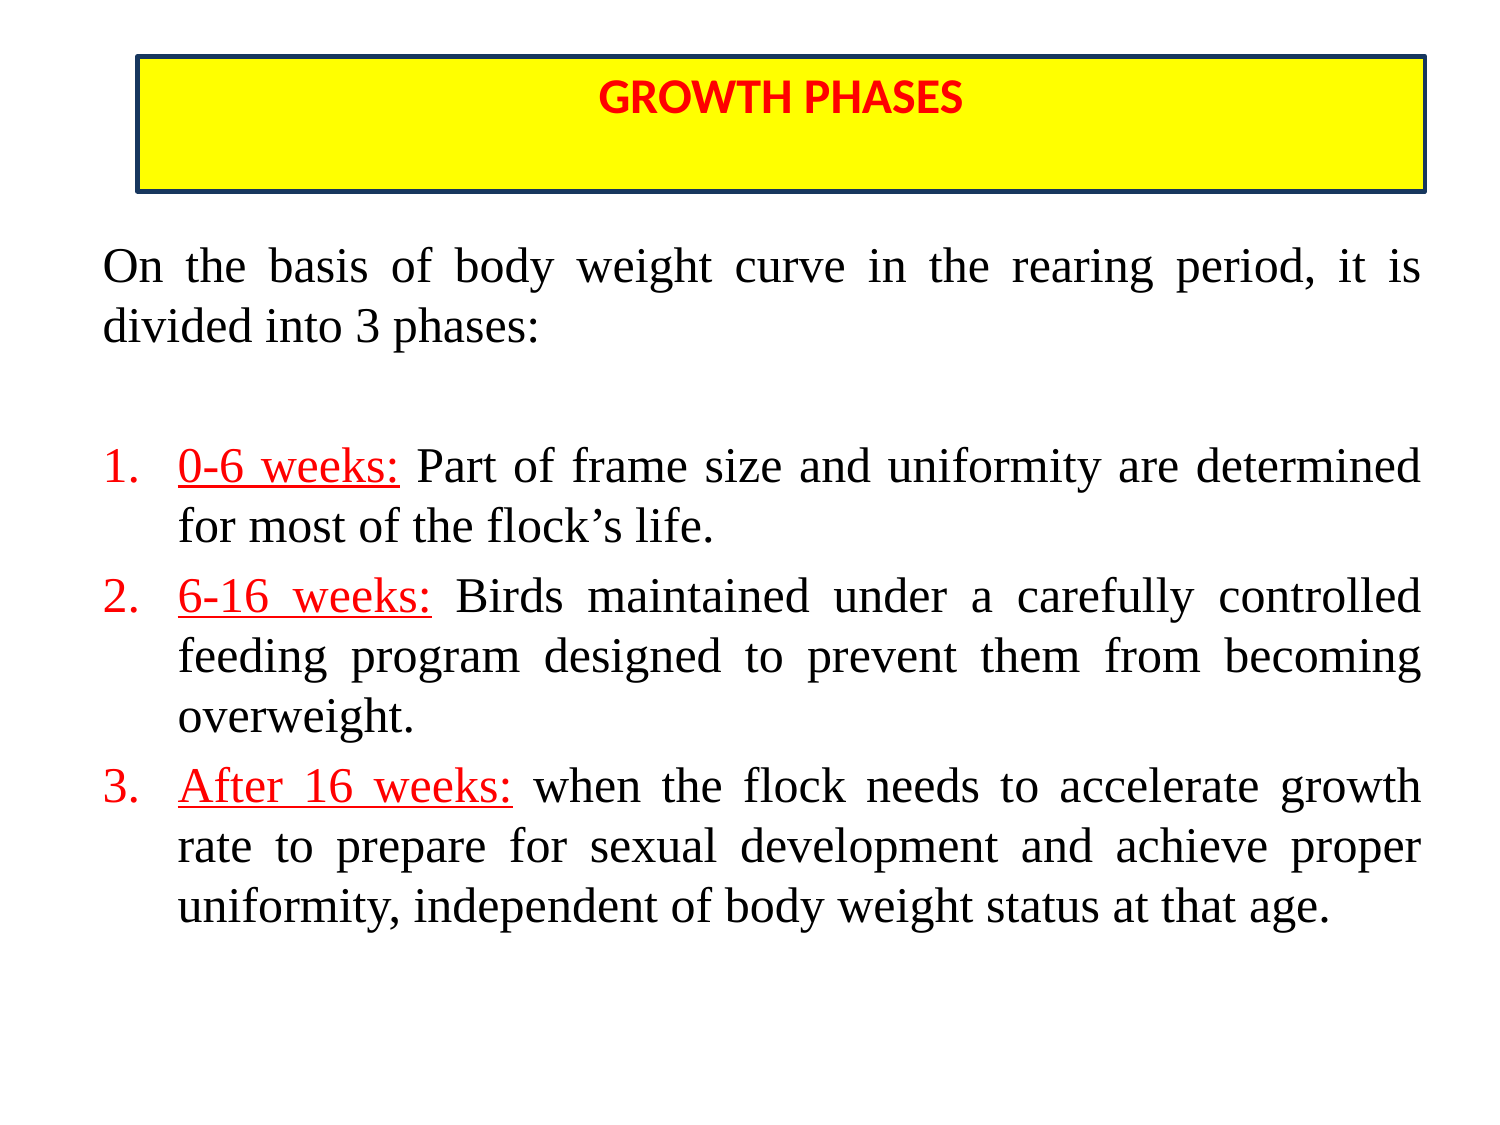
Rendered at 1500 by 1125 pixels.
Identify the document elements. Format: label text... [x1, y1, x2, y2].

text_box GROWTH PHASES [137, 56, 1425, 192]
list On the basis of body weight curve in the rearing period, it is divided into 3 phases: 0-6 weeks: Part of frame size and uniformity are determined for most of the flock’s life. 6-16 weeks: Birds maintained under a carefully controlled feeding program designed to prevent them from becoming overweight. After 16 weeks: when the flock needs to accelerate growth rate to prepare for sexual development and achieve proper uniformity, independent of body weight status at that age. [87, 224, 1438, 1063]
